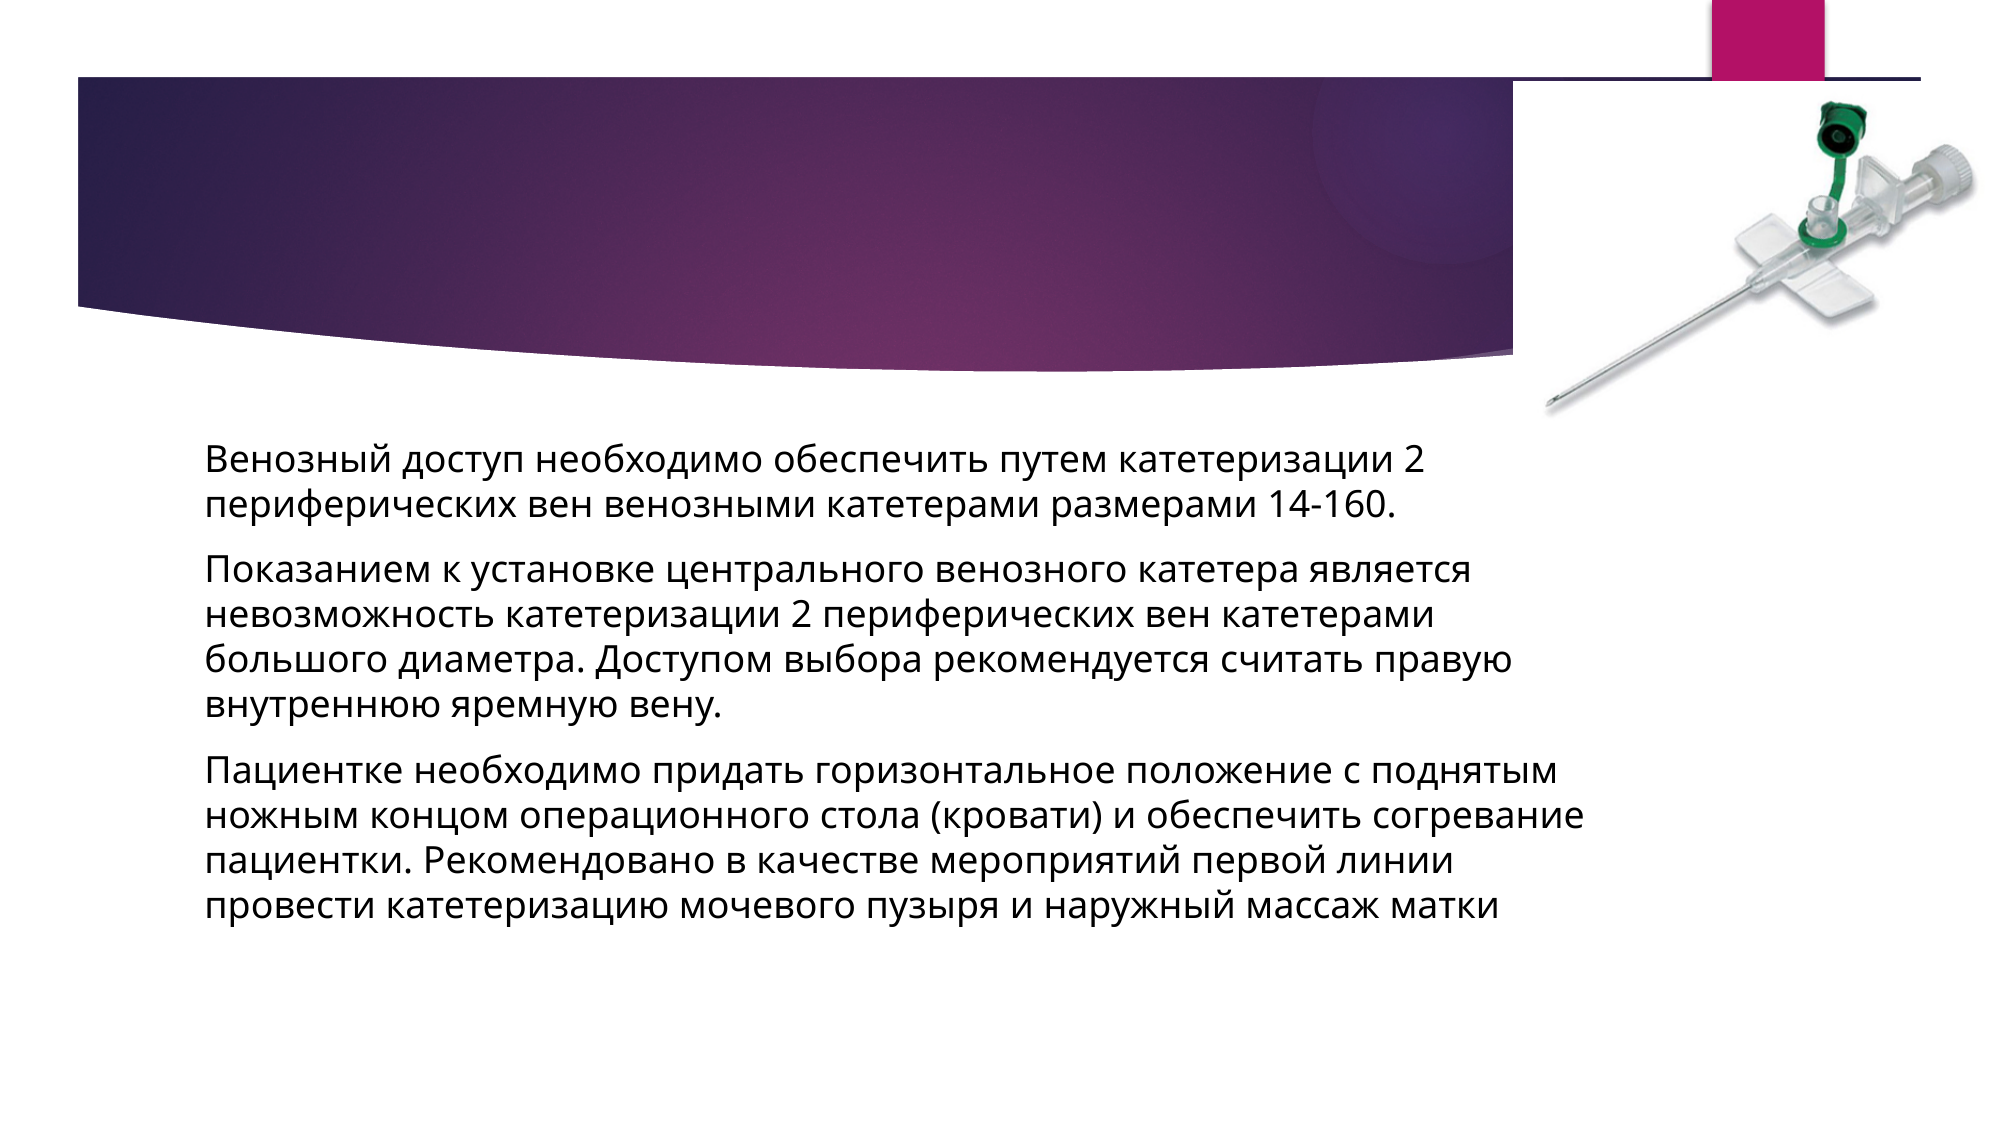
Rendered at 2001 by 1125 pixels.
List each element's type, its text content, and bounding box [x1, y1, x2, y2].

list Венозный доступ необходимо обеспечить путем катетеризации 2 периферических вен венозными катетерами размерами 14-160. Показанием к установке центрального венозного катетера является невозможность катетеризации 2 периферических вен катетерами большого диаметра. Доступом выбора рекомендуется считать правую внутреннюю яремную вену. Пациентке необходимо придать горизонтальное положение с поднятым ножным концом операционного стола (кровати) и обеспечить согревание пациентки. Рекомендовано в качестве мероприятий первой линии провести катетеризацию мочевого пузыря и наружный массаж матки [189, 427, 1638, 988]
picture [1513, 81, 1988, 428]
